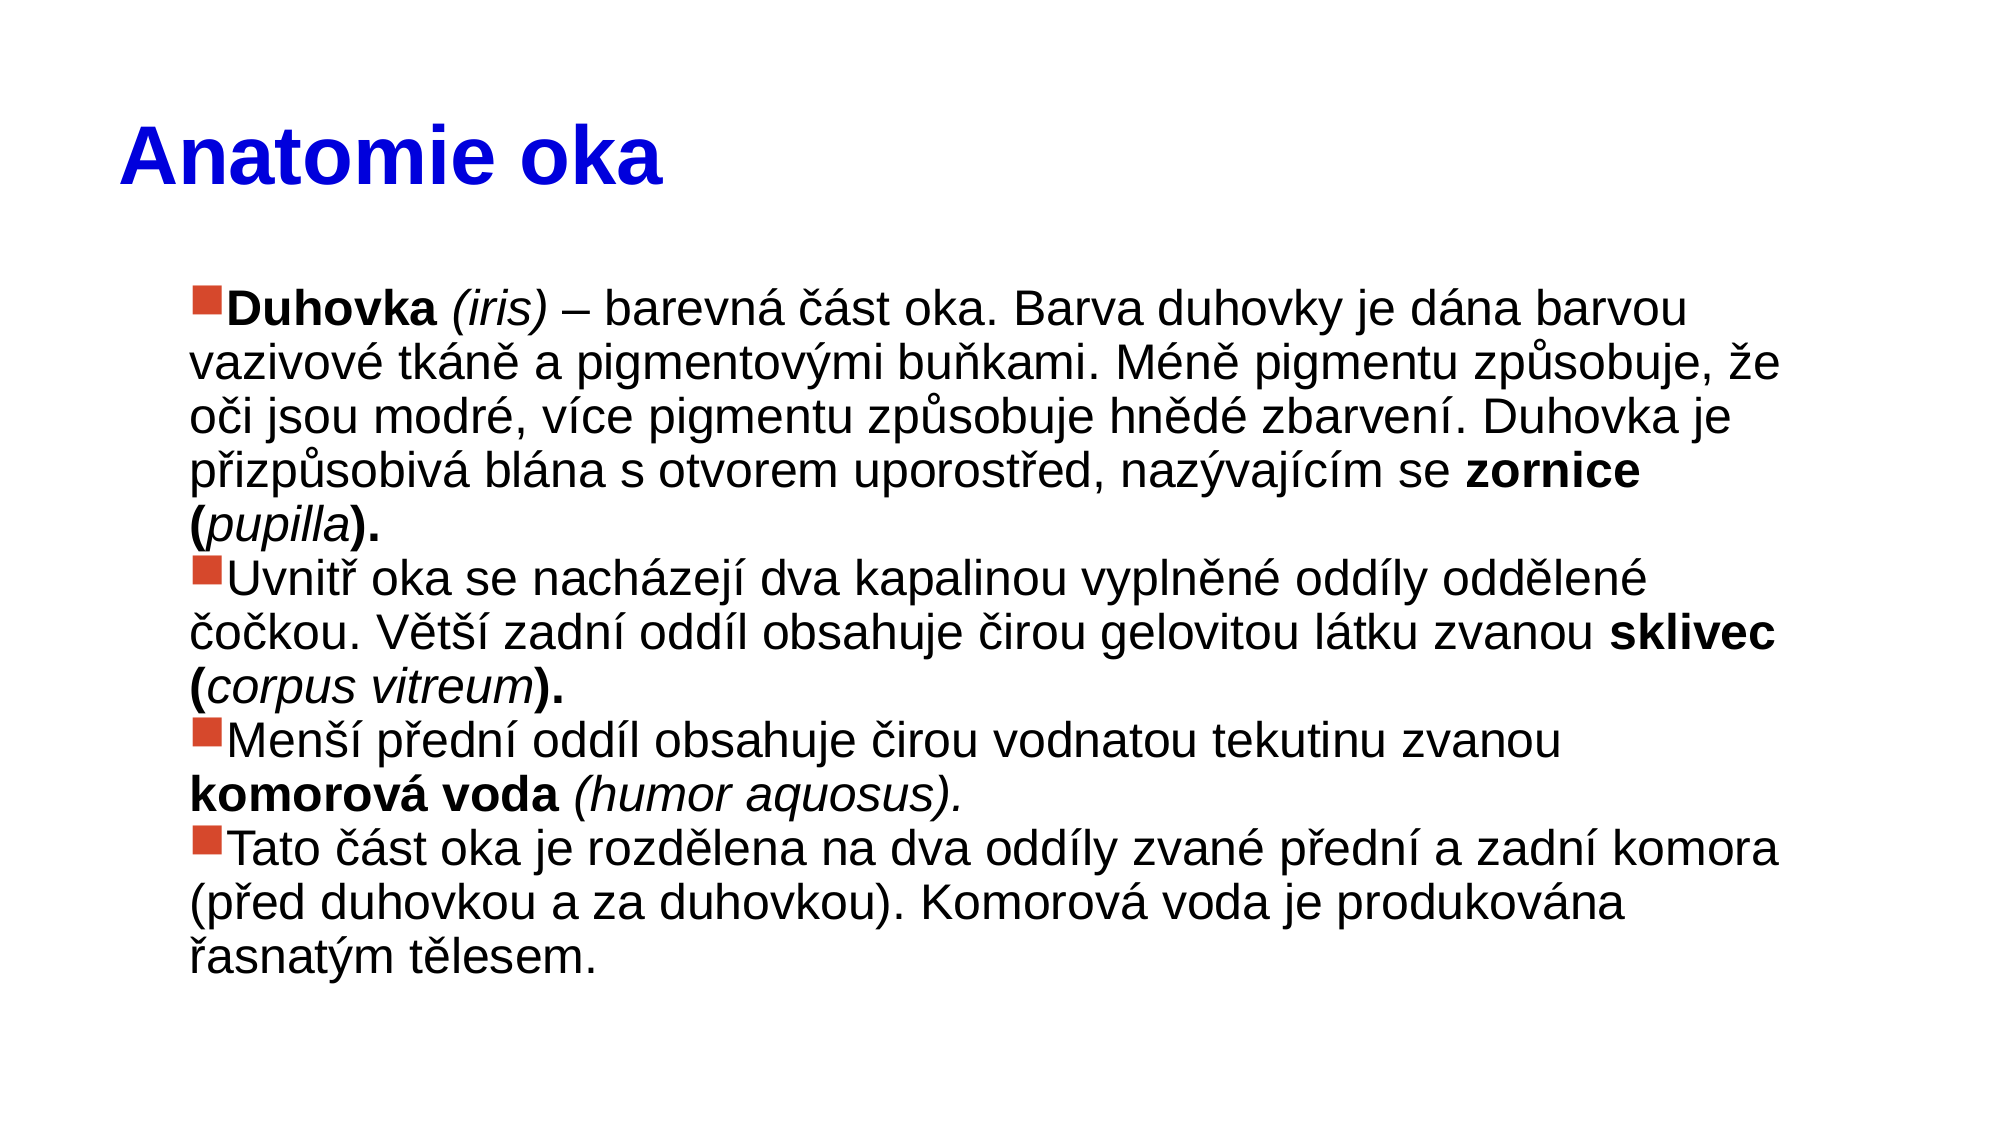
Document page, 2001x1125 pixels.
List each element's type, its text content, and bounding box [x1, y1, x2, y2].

list Duhovka (iris) – barevná část oka. Barva duhovky je dána barvou vazivové tkáně a pigmentovými buňkami. Méně pigmentu způsobuje, že oči jsou modré, více pigmentu způsobuje hnědé zbarvení. Duhovka je přizpůsobivá blána s otvorem uporostřed, nazývajícím se zornice (pupilla). Uvnitř oka se nacházejí dva kapalinou vyplněné oddíly oddělené čočkou. Větší zadní oddíl obsahuje čirou gelovitou látku zvanou sklivec (corpus vitreum). Menší přední oddíl obsahuje čirou vodnatou tekutinu zvanou komorová voda (humor aquosus). Tato část oka je rozdělena na dva oddíly zvané přední a zadní komora (před duhovkou a za duhovkou). Komorová voda je produkována řasnatým tělesem. [188, 282, 1812, 1125]
title Anatomie oka [118, 118, 1883, 193]
